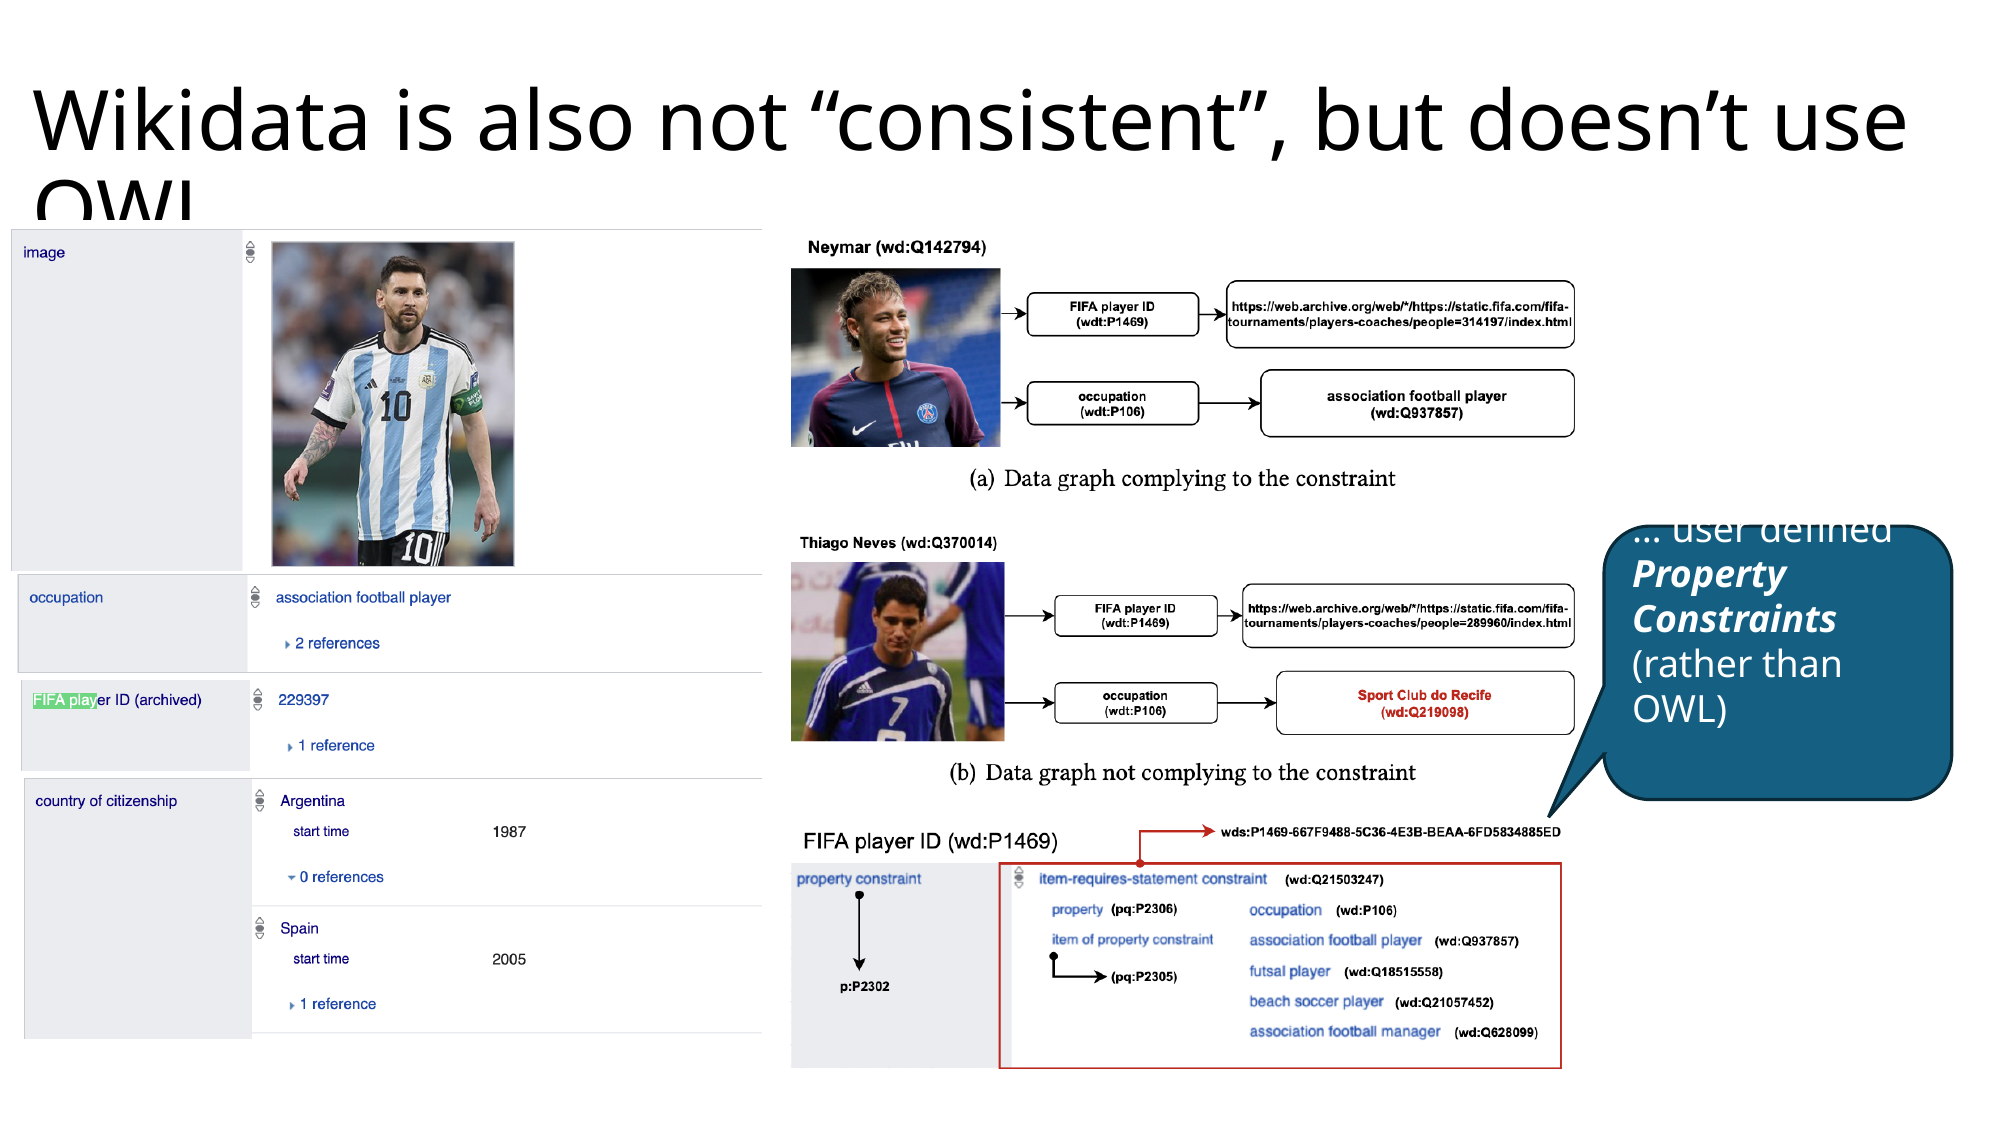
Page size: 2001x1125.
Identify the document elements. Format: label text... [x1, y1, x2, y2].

picture [1, 216, 1583, 1082]
text_box … user defined Property Constraints (rather than OWL) [1583, 524, 1954, 802]
title Wikidata is also not “consistent”, but doesn’t use OWL [17, 59, 1983, 278]
